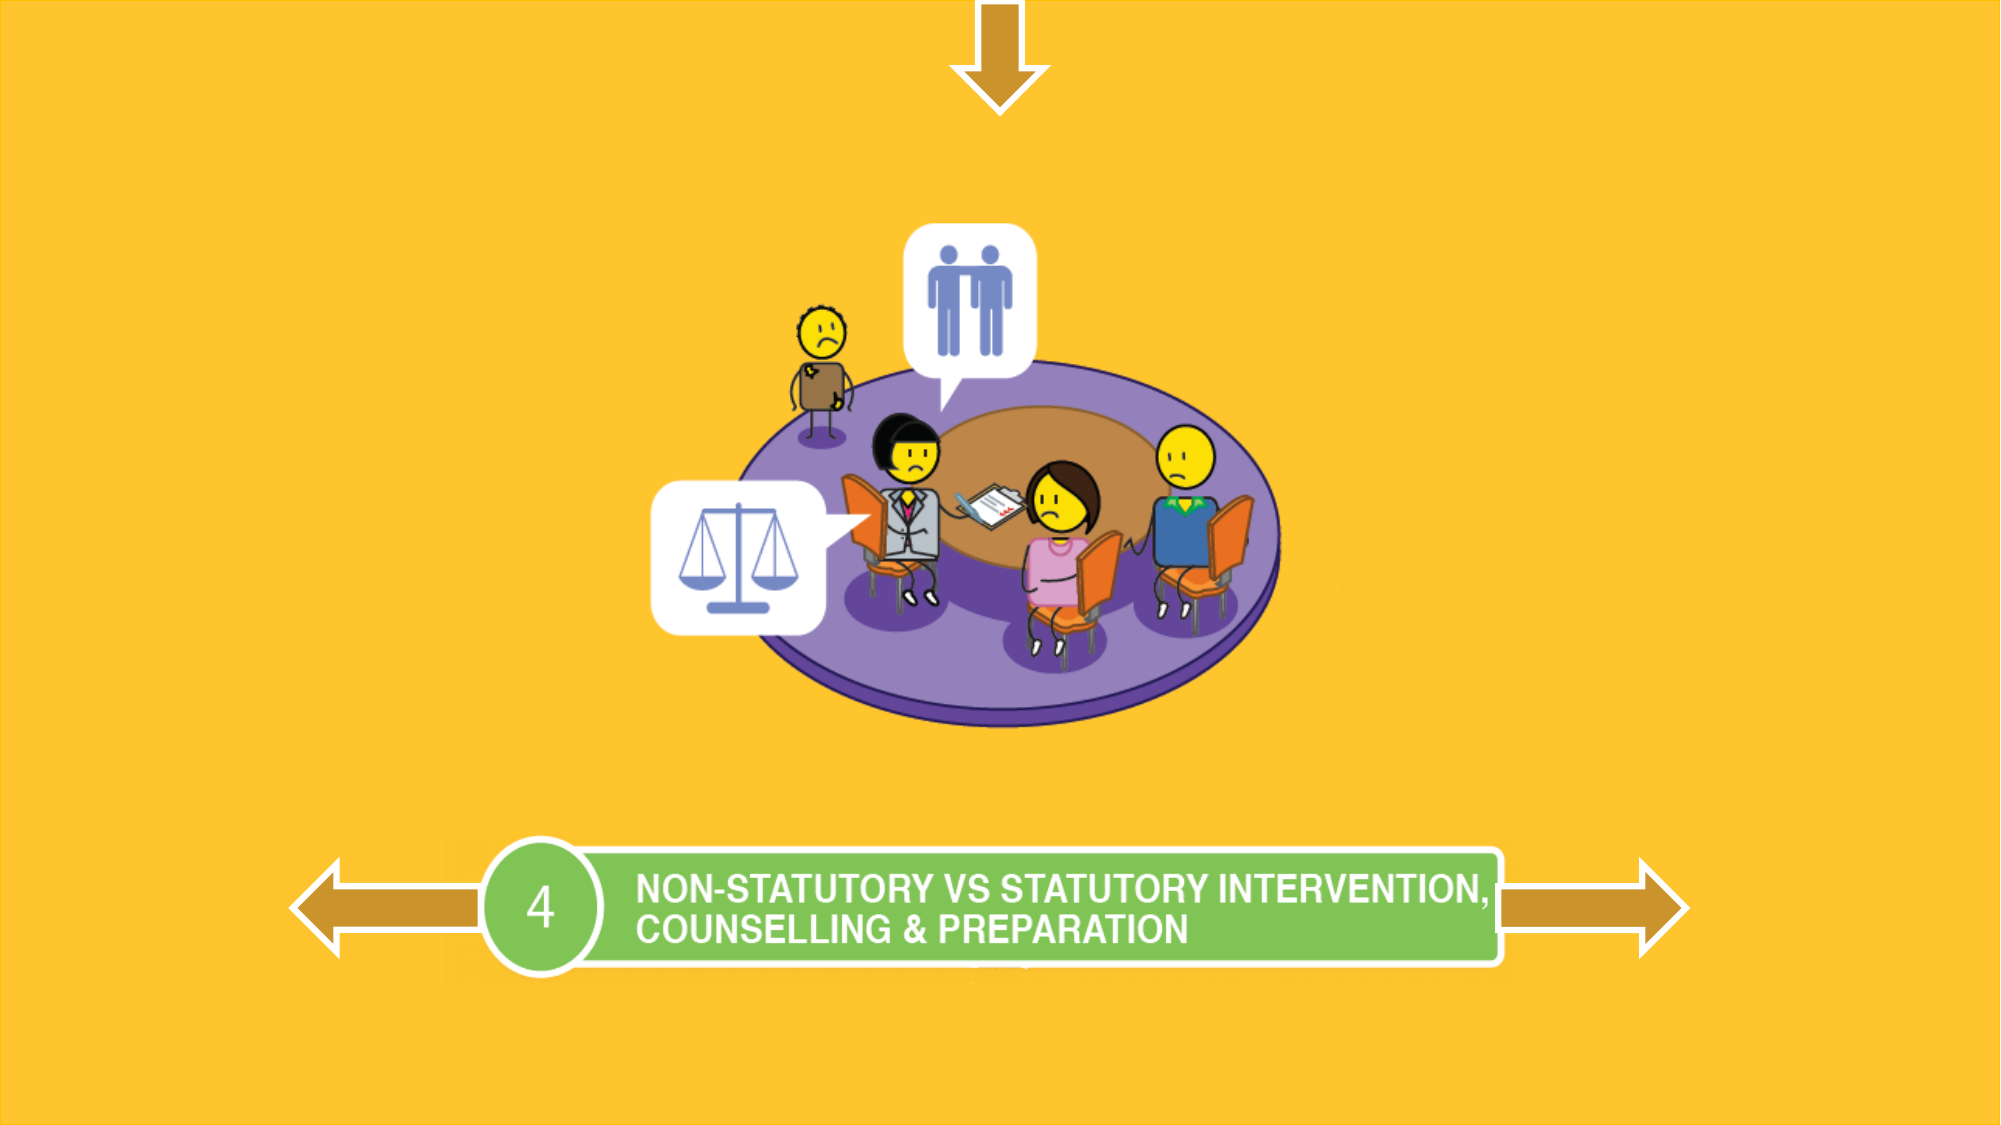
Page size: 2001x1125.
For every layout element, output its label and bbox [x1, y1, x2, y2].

picture [590, 222, 1361, 750]
text_box [953, 0, 1047, 114]
picture [443, 831, 1520, 985]
text_box [0, 0, 2000, 1125]
text_box [291, 861, 443, 955]
text_box [1520, 861, 1688, 955]
